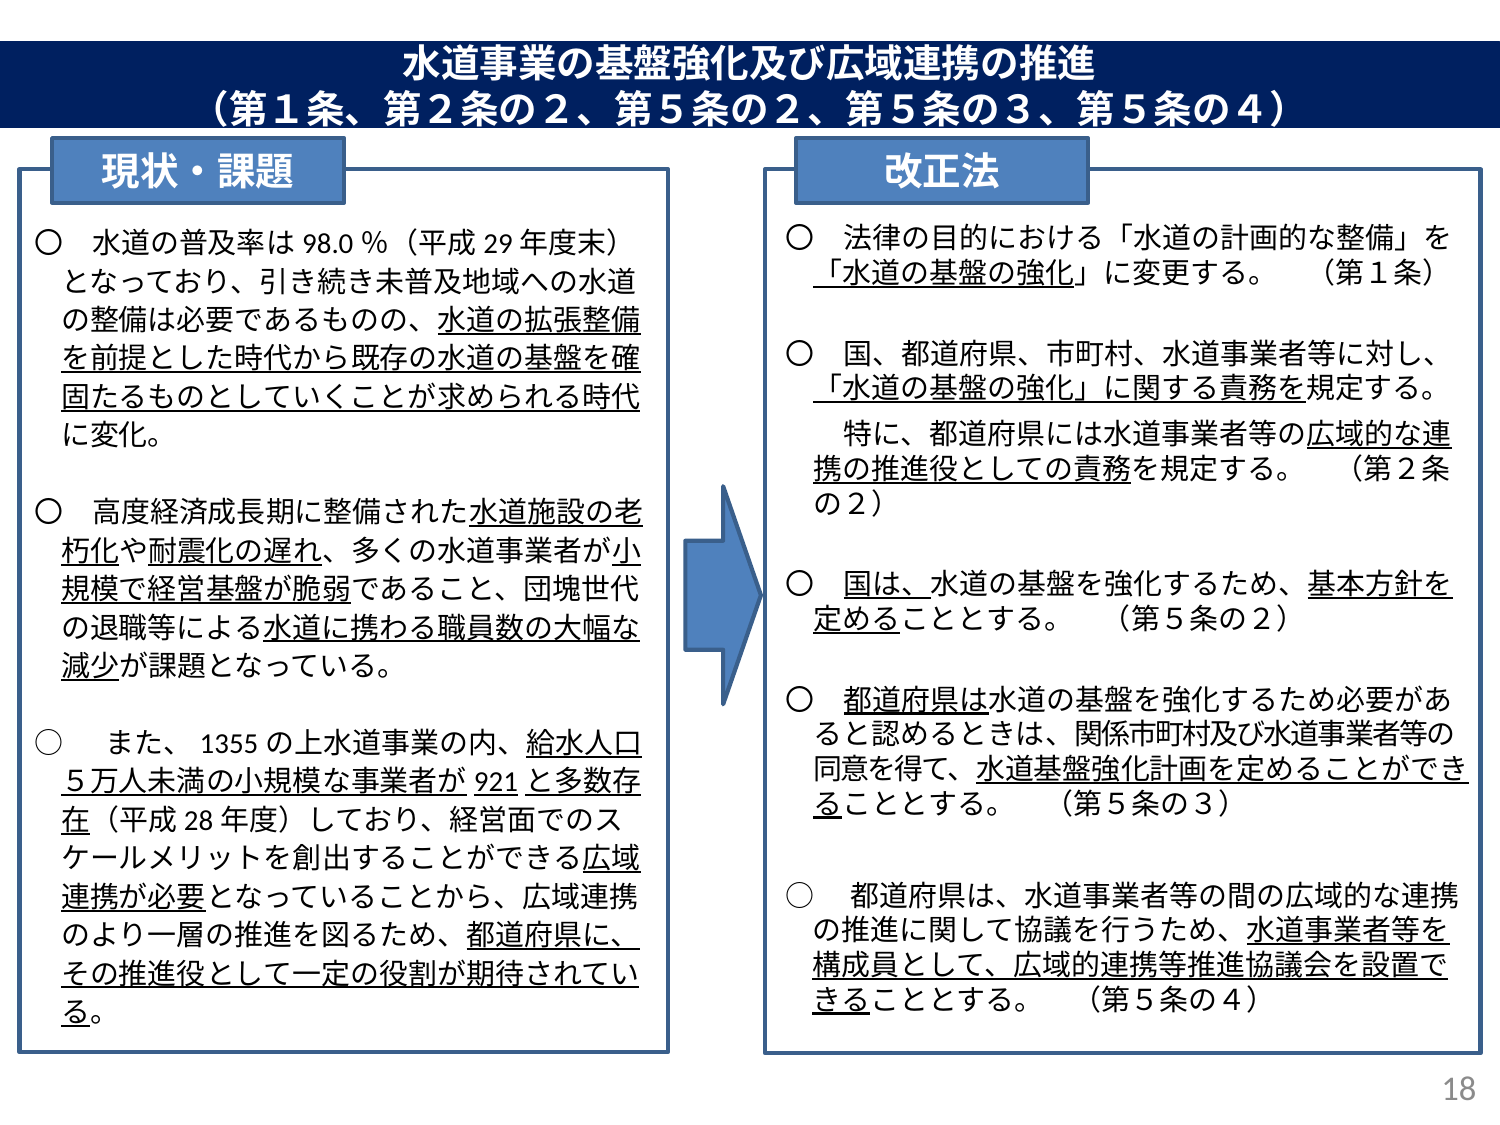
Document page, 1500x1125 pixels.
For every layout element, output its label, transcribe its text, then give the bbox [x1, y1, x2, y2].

text_box 水道事業の基盤強化及び広域連携の推進 （第１条、第２条の２、第５条の２、第５条の３、第５条の４） [0, 43, 1500, 127]
text_box 〇 水道の普及率は98.0％（平成29年度末）となっており、引き続き未普及地域への水道の整備は必要であるものの、水道の拡張整備を前提とした時代から既存の水道の基盤を確固たるものとしていくことが求められる時代に変化。 〇 高度経済成長期に整備された水道施設の老朽化や耐震化の遅れ、多くの水道事業者が小規模で経営基盤が脆弱であること、団塊世代の退職等による水道に携わる職員数の大幅な減少が課題となっている。 ○ また、1355の上水道事業の内、給水人口５万人未満の小規模な事業者が921と多数存在（平成28年度）しており、経営面でのスケールメリットを創出することができる広域連携が必要となっていることから、広域連携のより一層の推進を図るため、都道府県に、その推進役として一定の役割が期待されている。 [19, 213, 667, 1075]
text_box [763, 167, 1483, 1055]
text_box [683, 484, 763, 707]
text_box 〇 法律の目的における「水道の計画的な整備」を「水道の基盤の強化」に変更する。 （第１条） 〇 国、都道府県、市町村、水道事業者等に対し、「水道の基盤の強化」に関する責務を規定する。 特に、都道府県には水道事業者等の広域的な連携の推進役としての責務を規定する。 （第２条の２） 〇 国は、水道の基盤を強化するため、基本方針を定めることとする。 （第５条の２） 〇 都道府県は水道の基盤を強化するため必要があると認めるときは、関係市町村及び水道事業者等の同意を得て、水道基盤強化計画を定めることができることとする。 （第５条の３） ○ 都道府県は、水道事業者等の間の広域的な連携の推進に関して協議を行うため、水道事業者等を構成員として、広域的連携等推進協議会を設置できることとする。 （第５条の４） [770, 212, 1486, 1024]
slide_number 18 [1360, 1054, 1492, 1118]
text_box 現状・課題 [50, 136, 346, 205]
text_box [17, 167, 670, 1054]
text_box 改正法 [794, 136, 1090, 205]
